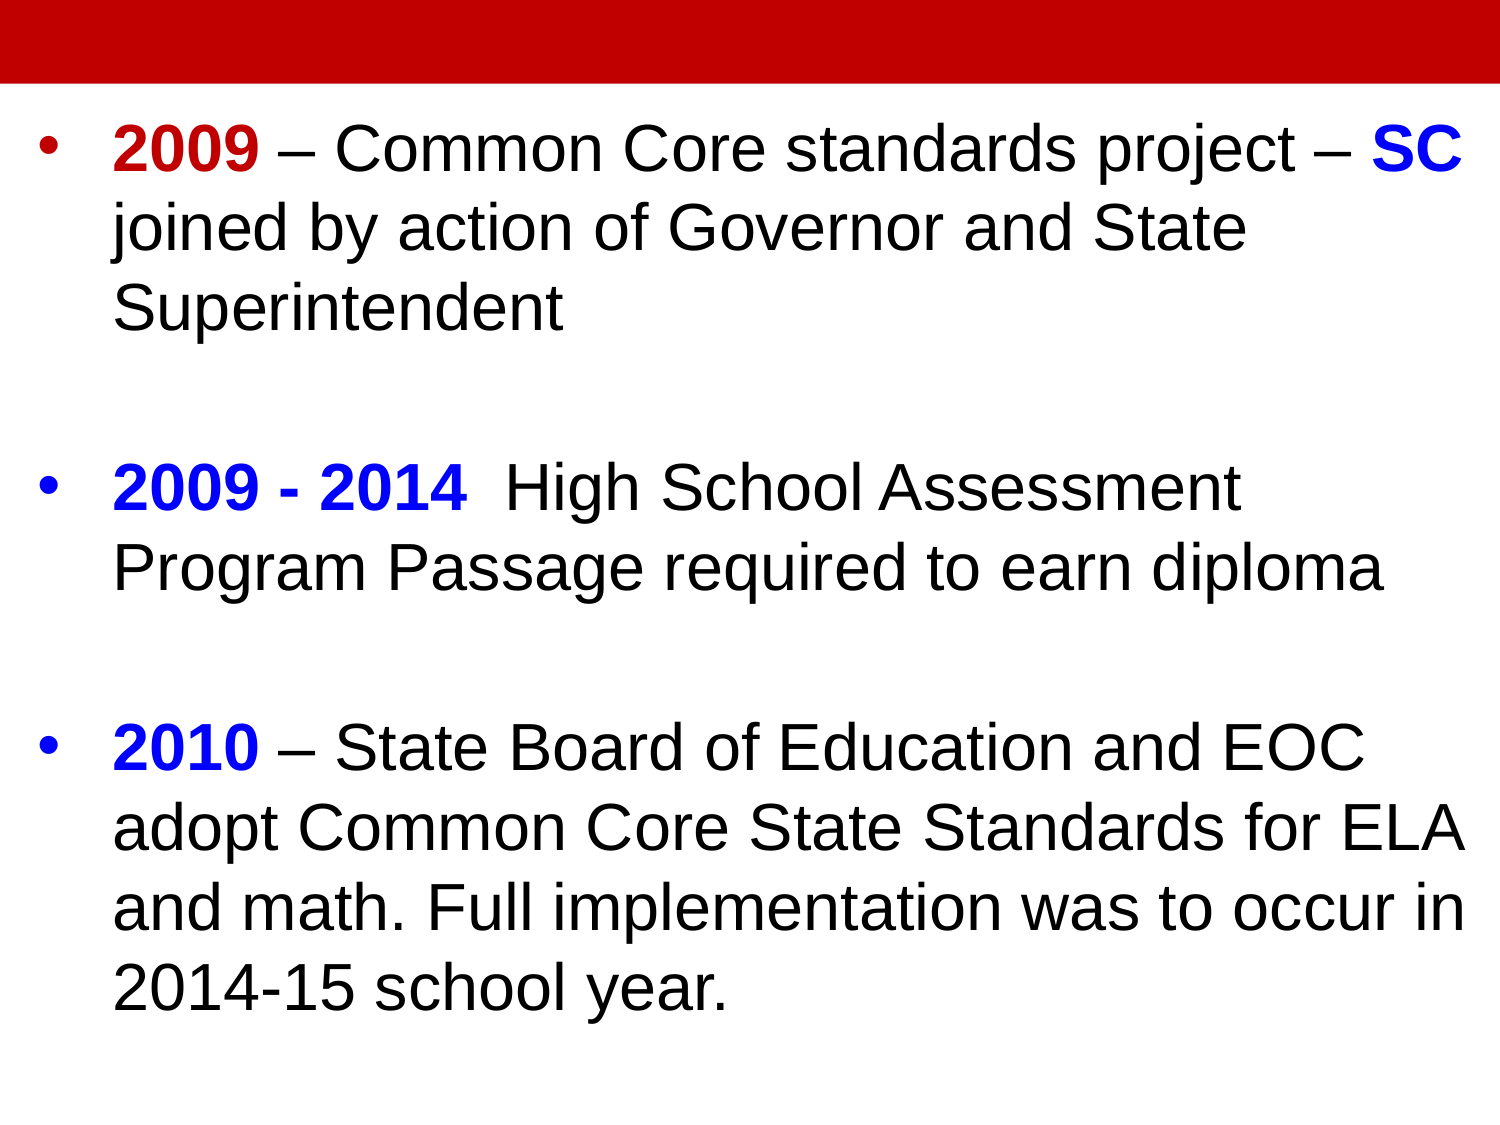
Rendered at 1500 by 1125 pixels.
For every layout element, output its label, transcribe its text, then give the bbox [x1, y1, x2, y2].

text_box [0, 0, 1500, 84]
list 2009 – Common Core standards project – SC joined by action of Governor and State Superintendent 2009 - 2014 High School Assessment Program Passage required to earn diploma 2010 – State Board of Education and EOC adopt Common Core State Standards for ELA and math. Full implementation was to occur in 2014-15 school year. [37, 84, 1475, 1054]
